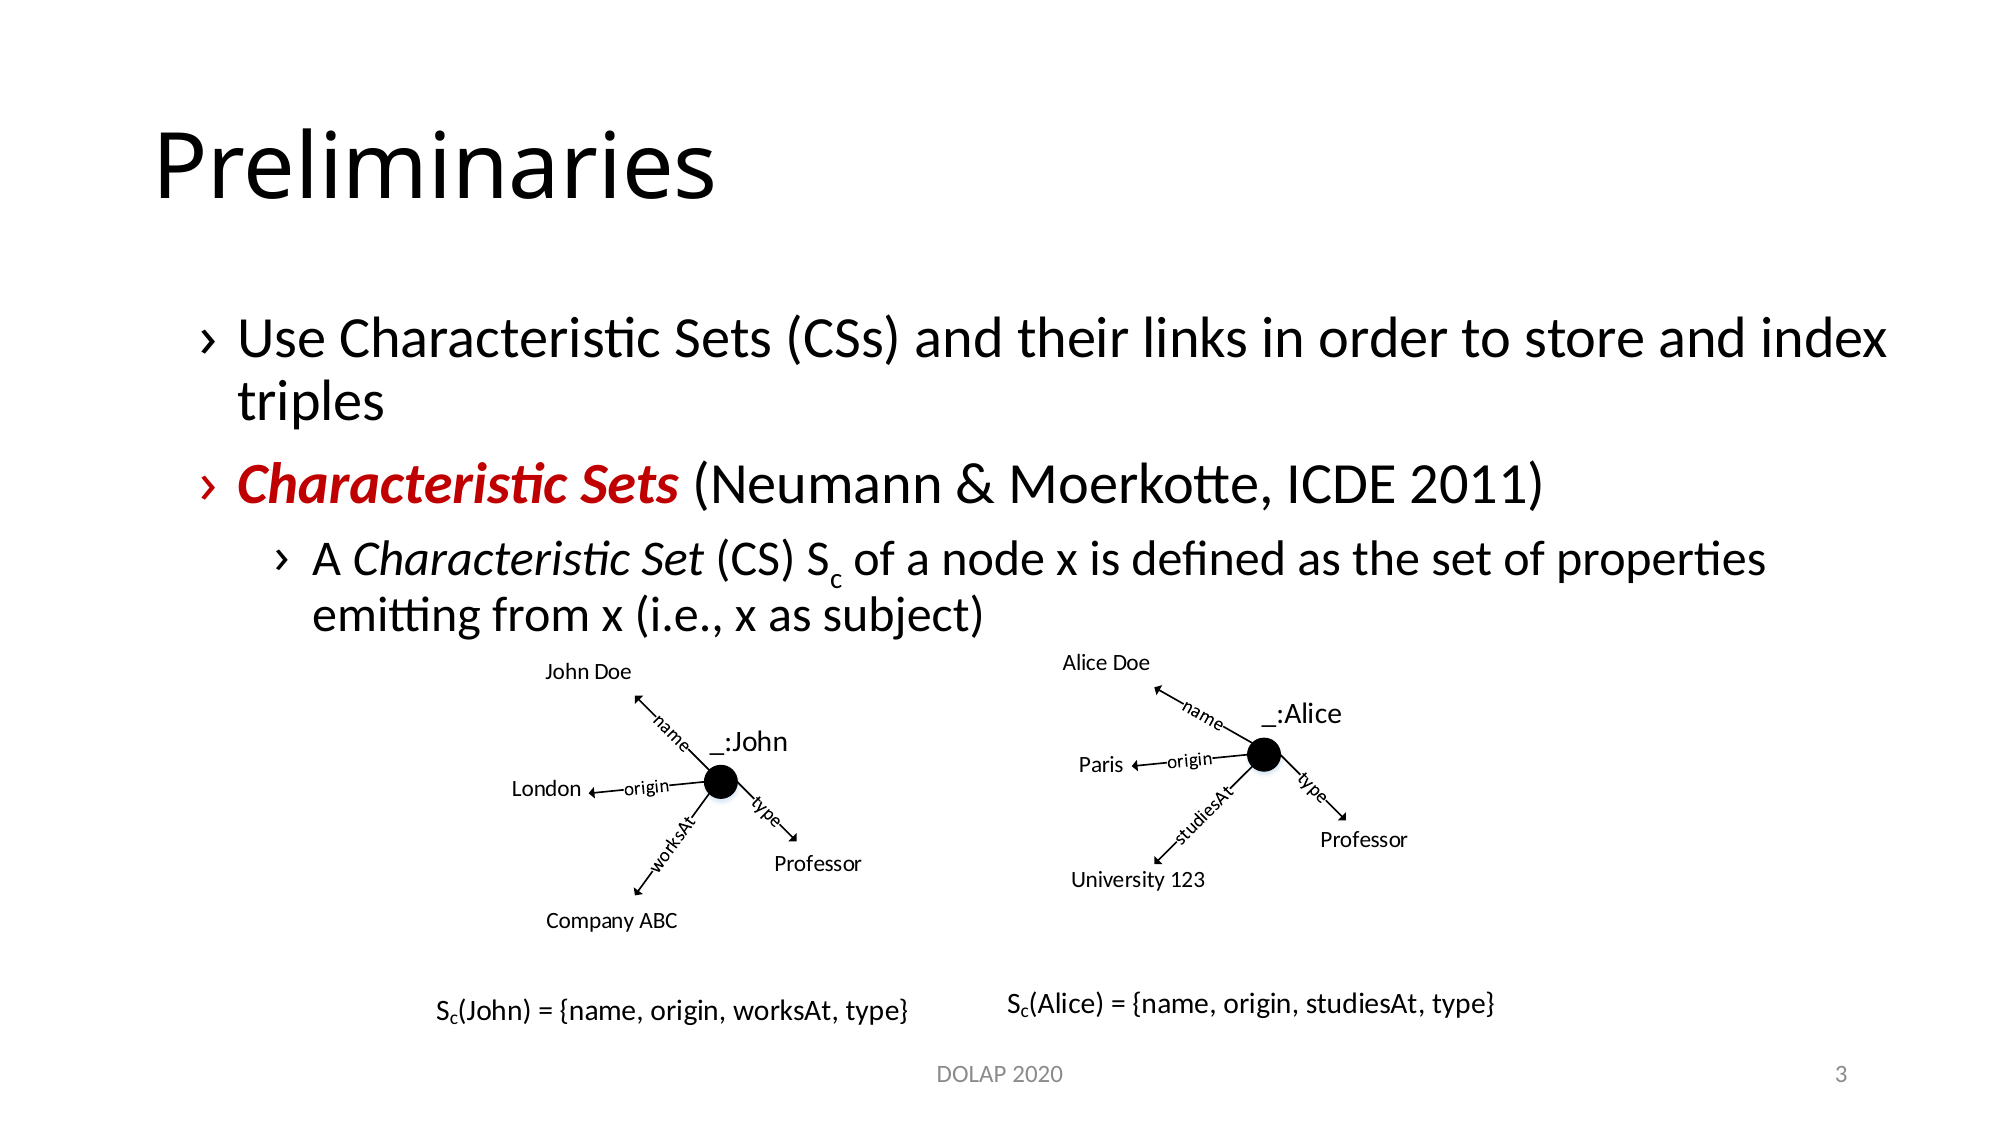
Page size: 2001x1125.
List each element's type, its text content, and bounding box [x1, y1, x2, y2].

picture [419, 641, 1509, 1043]
footer DOLAP 2020 [662, 1043, 1338, 1103]
list Use Characteristic Sets (CSs) and their links in order to store and index triples Characteristic Sets (Neumann & Moerkotte, ICDE 2011) A Characteristic Set (CS) Sc of a node x is defined as the set of properties emitting from x (i.e., x as subject) [184, 299, 1910, 1032]
title Preliminaries [137, 59, 1863, 278]
slide_number 3 [1412, 1042, 1863, 1103]
